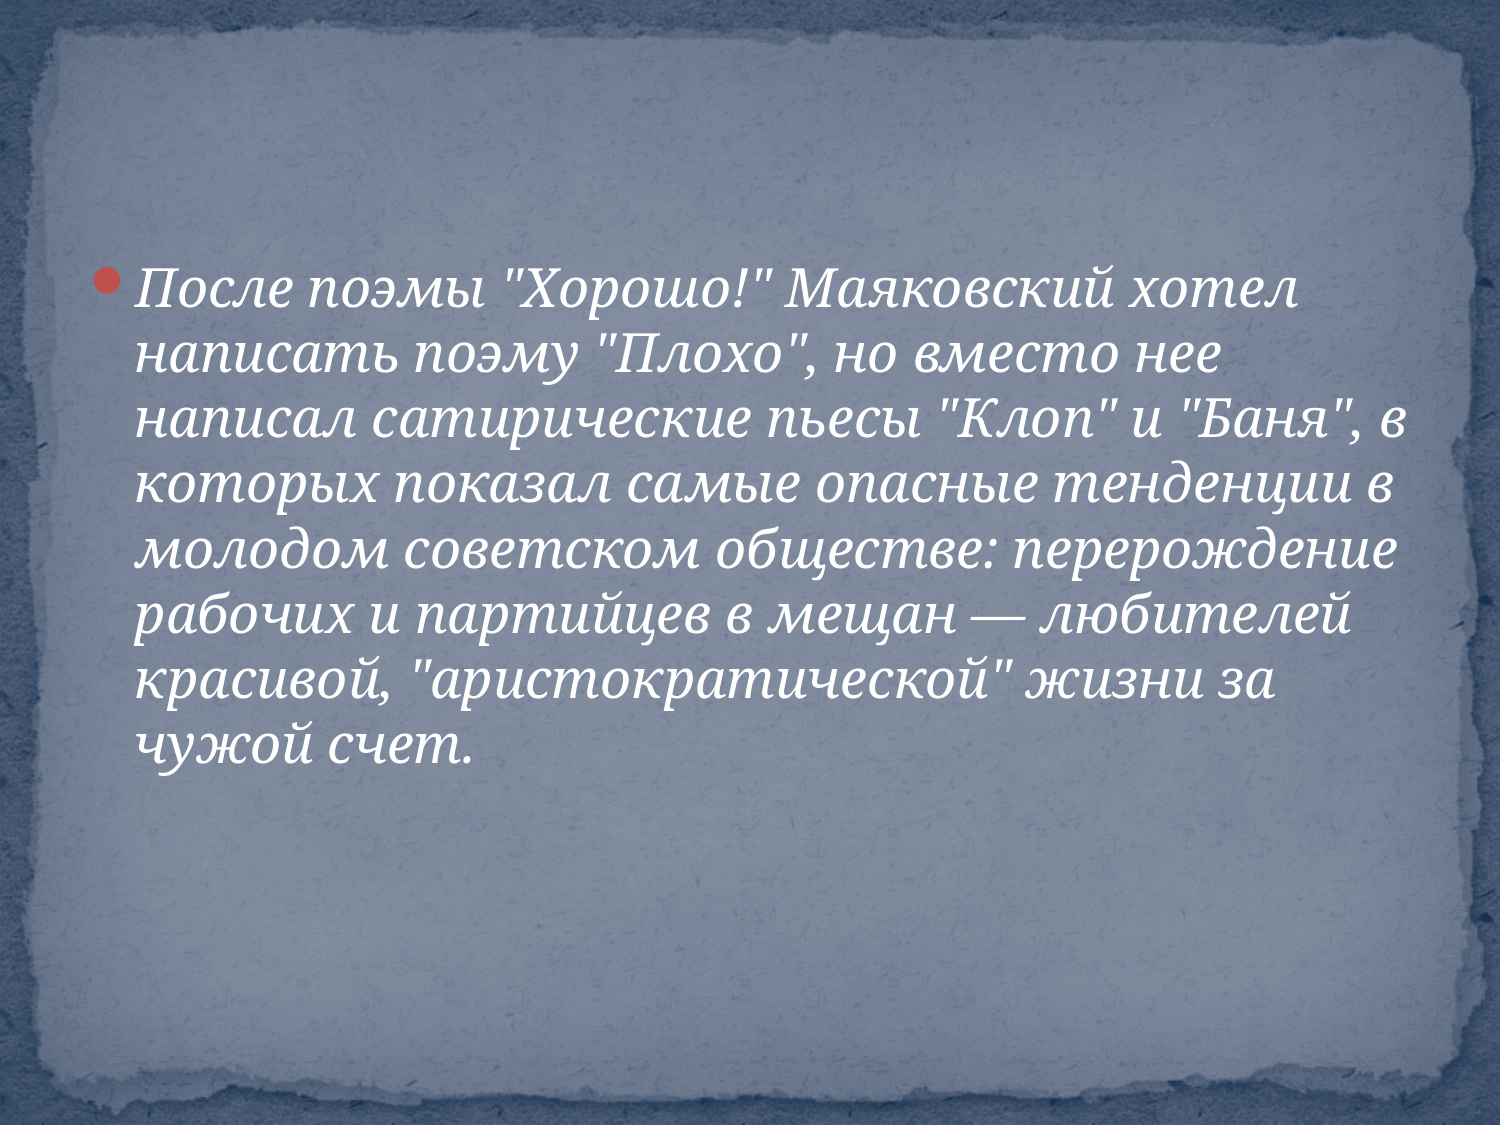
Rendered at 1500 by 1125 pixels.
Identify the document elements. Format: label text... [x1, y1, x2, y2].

list После поэмы "Хорошо!" Маяковский хотел написать поэму "Плохо", но вместо нее написал сатирические пьесы "Клоп" и "Баня", в которых показал самые опасные тенденции в молодом советском обществе: перерождение рабочих и партийцев в мещан — любителей красивой, "аристократической" жизни за чужой счет. [75, 246, 1425, 1000]
